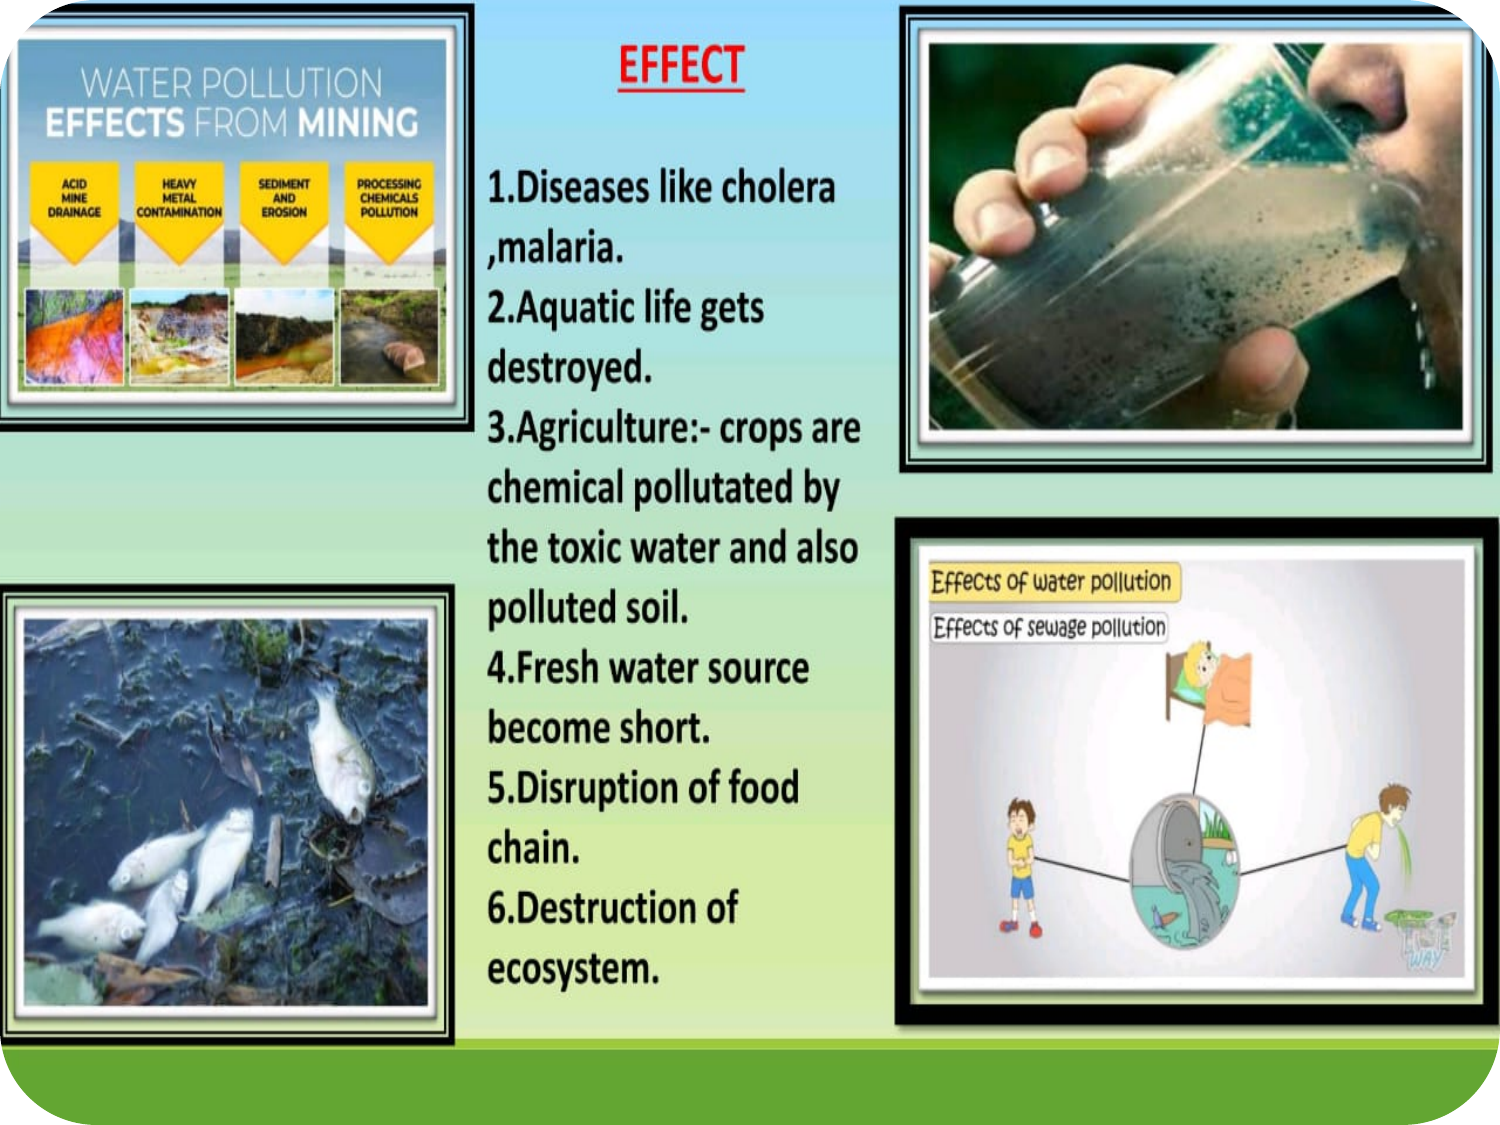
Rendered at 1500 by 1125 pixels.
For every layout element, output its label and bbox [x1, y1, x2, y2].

list [0, 0, 1500, 1125]
